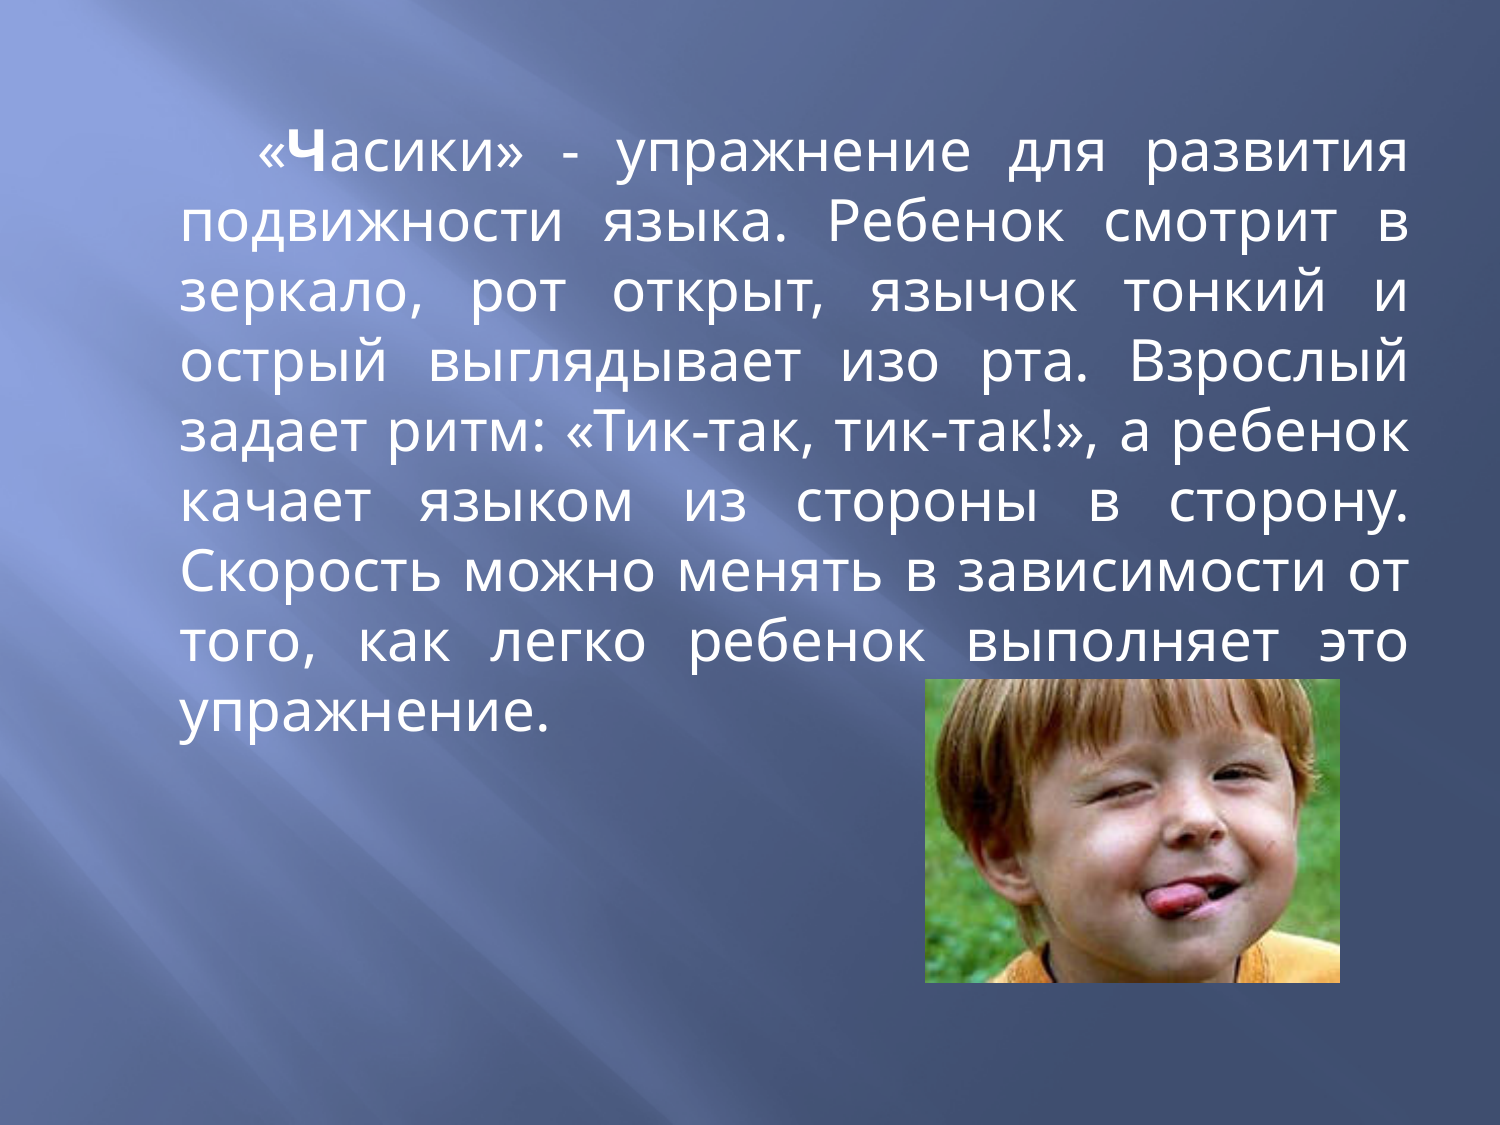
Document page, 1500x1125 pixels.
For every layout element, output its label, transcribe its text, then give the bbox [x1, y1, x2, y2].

list «Часики» - упражнение для развития подвижности языка. Ребенок смотрит в зеркало, рот открыт, язычок тонкий и острый выглядывает изо рта. Взрослый задает ритм: «Тик-так, тик-так!», а ребенок качает языком из стороны в сторону. Скорость можно менять в зависимости от того, как легко ребенок выполняет это упражнение. [75, 105, 1425, 1005]
picture [925, 679, 1341, 983]
